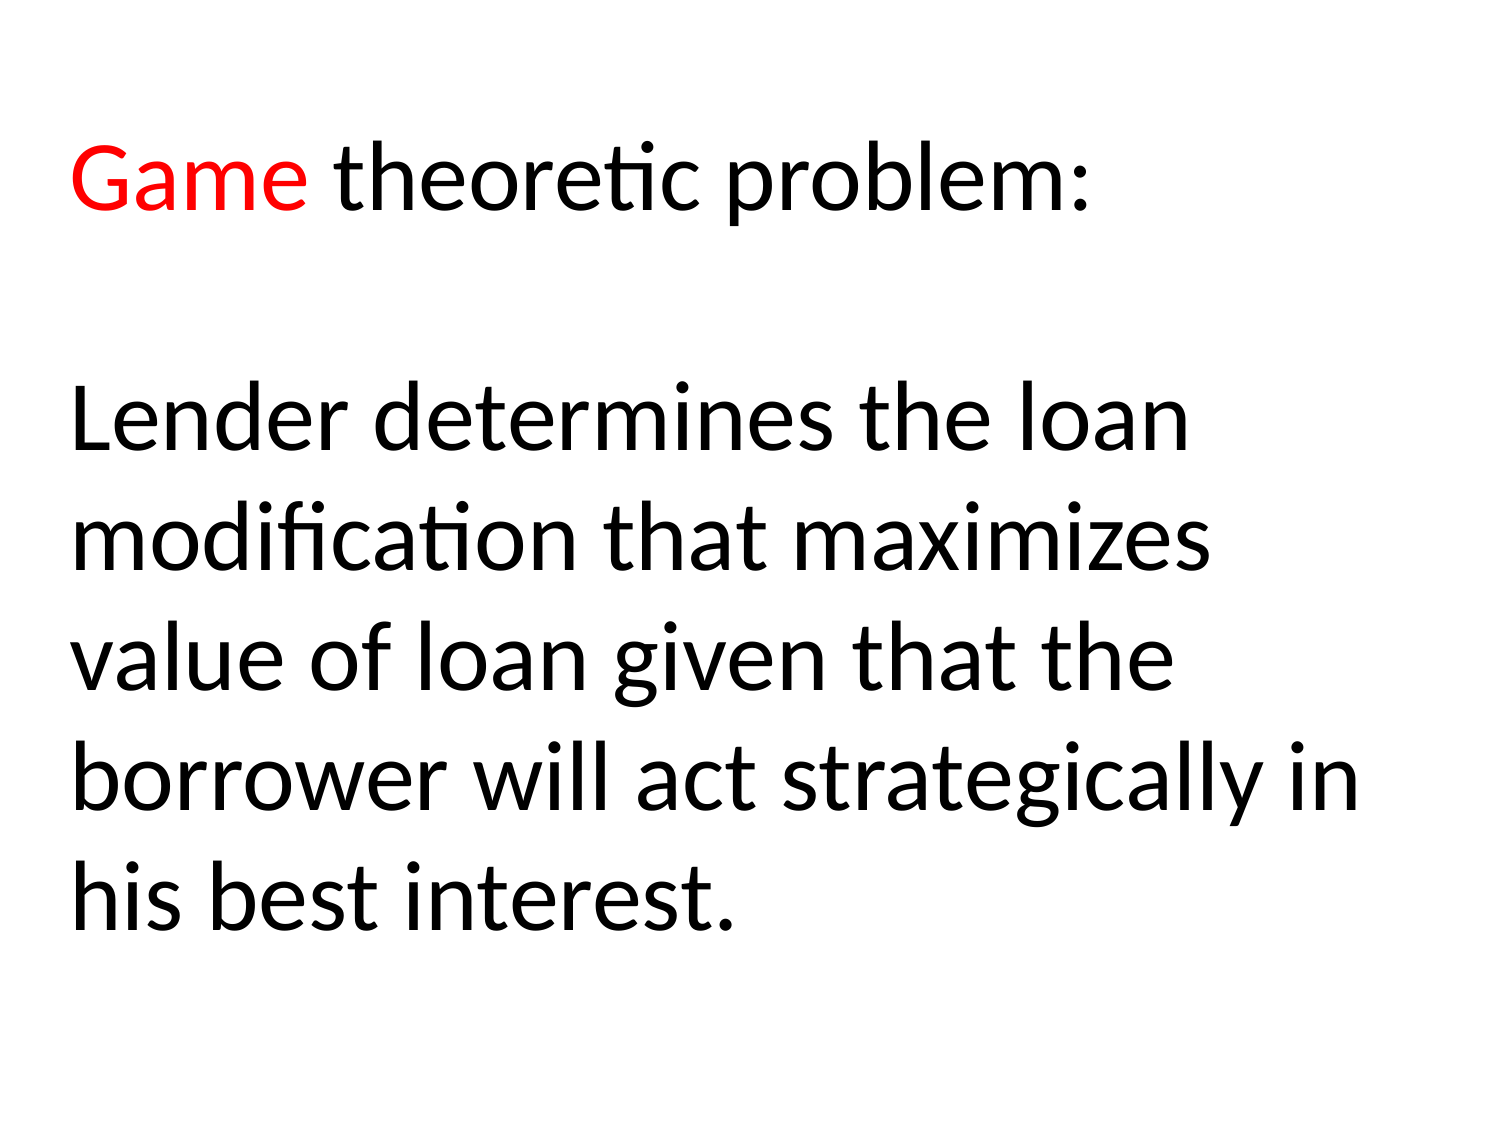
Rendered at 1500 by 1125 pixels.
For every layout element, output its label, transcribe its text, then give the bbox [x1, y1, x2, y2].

text_box Game theoretic problem: Lender determines the loan modification that maximizes value of loan given that the borrower will act strategically in his best interest. [54, 103, 1405, 291]
